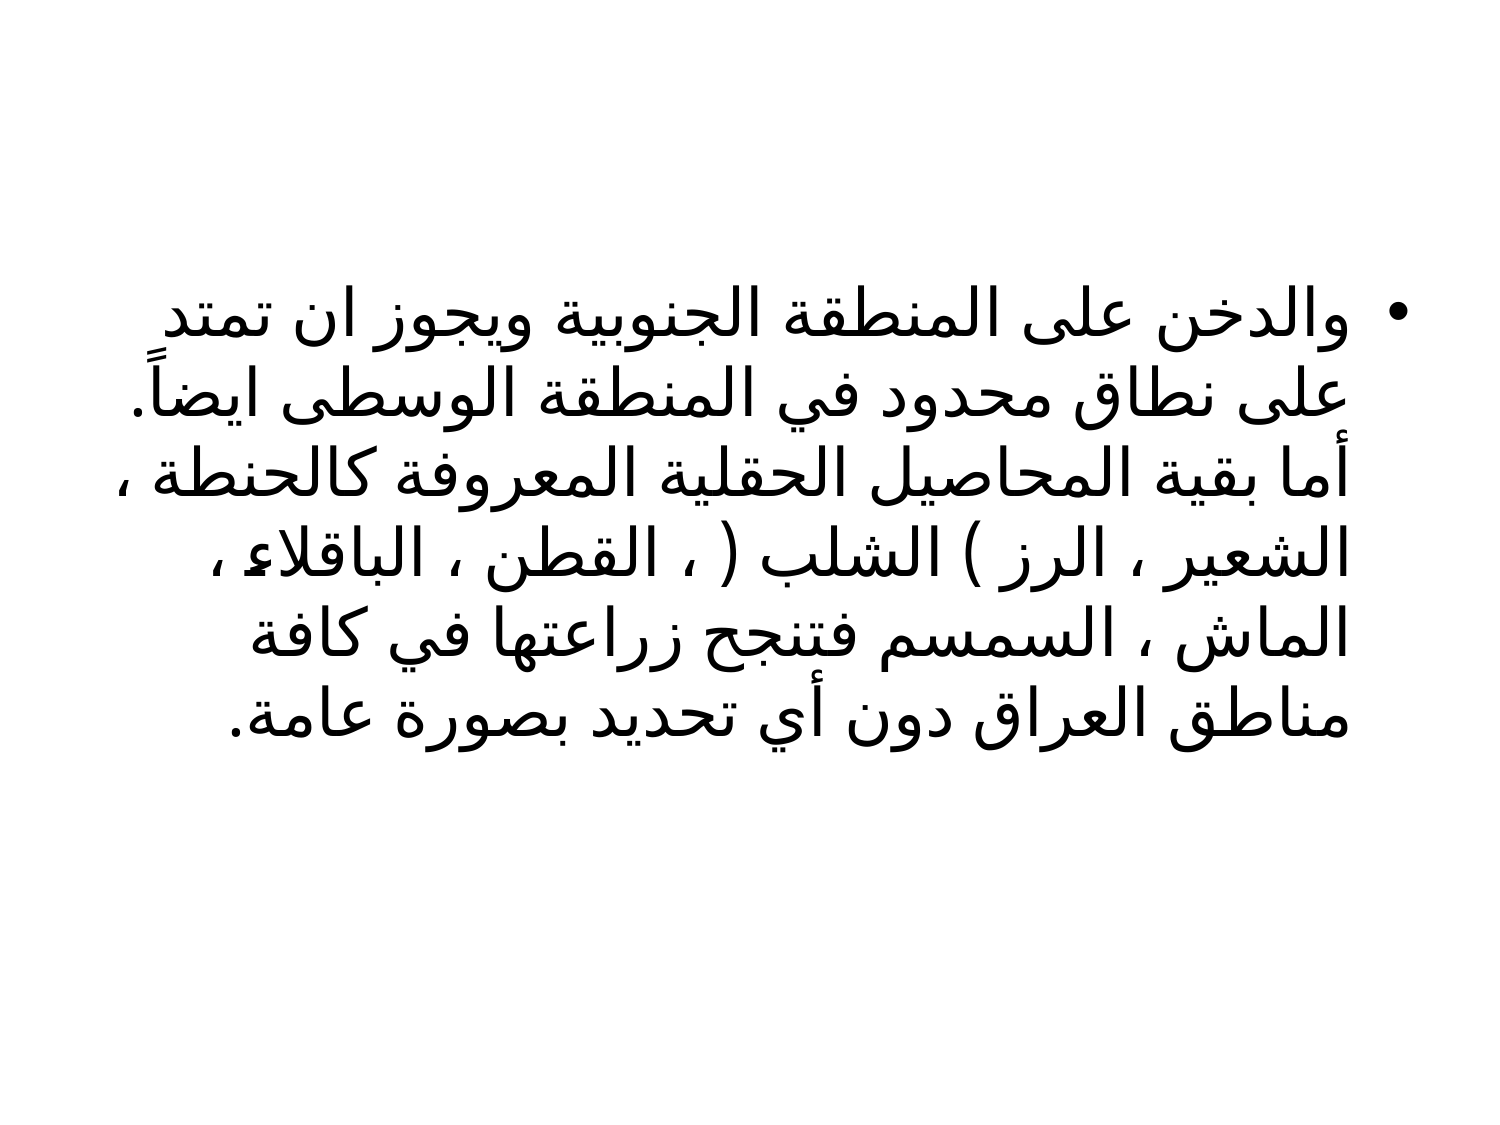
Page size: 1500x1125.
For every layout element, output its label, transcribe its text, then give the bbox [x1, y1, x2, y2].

list والدخن على المنطقة الجنوبية ويجوز ان تمتد على نطاق محدود في المنطقة الوسطى ايضاً. أما بقية المحاصيل الحقلية المعروفة كالحنطة ، الشعير ، الرز ) الشلب ( ، القطن ، الباقلاء ، الماش ، السمسم فتنجح زراعتها في كافة مناطق العراق دون أي تحديد بصورة عامة. [75, 262, 1425, 1005]
